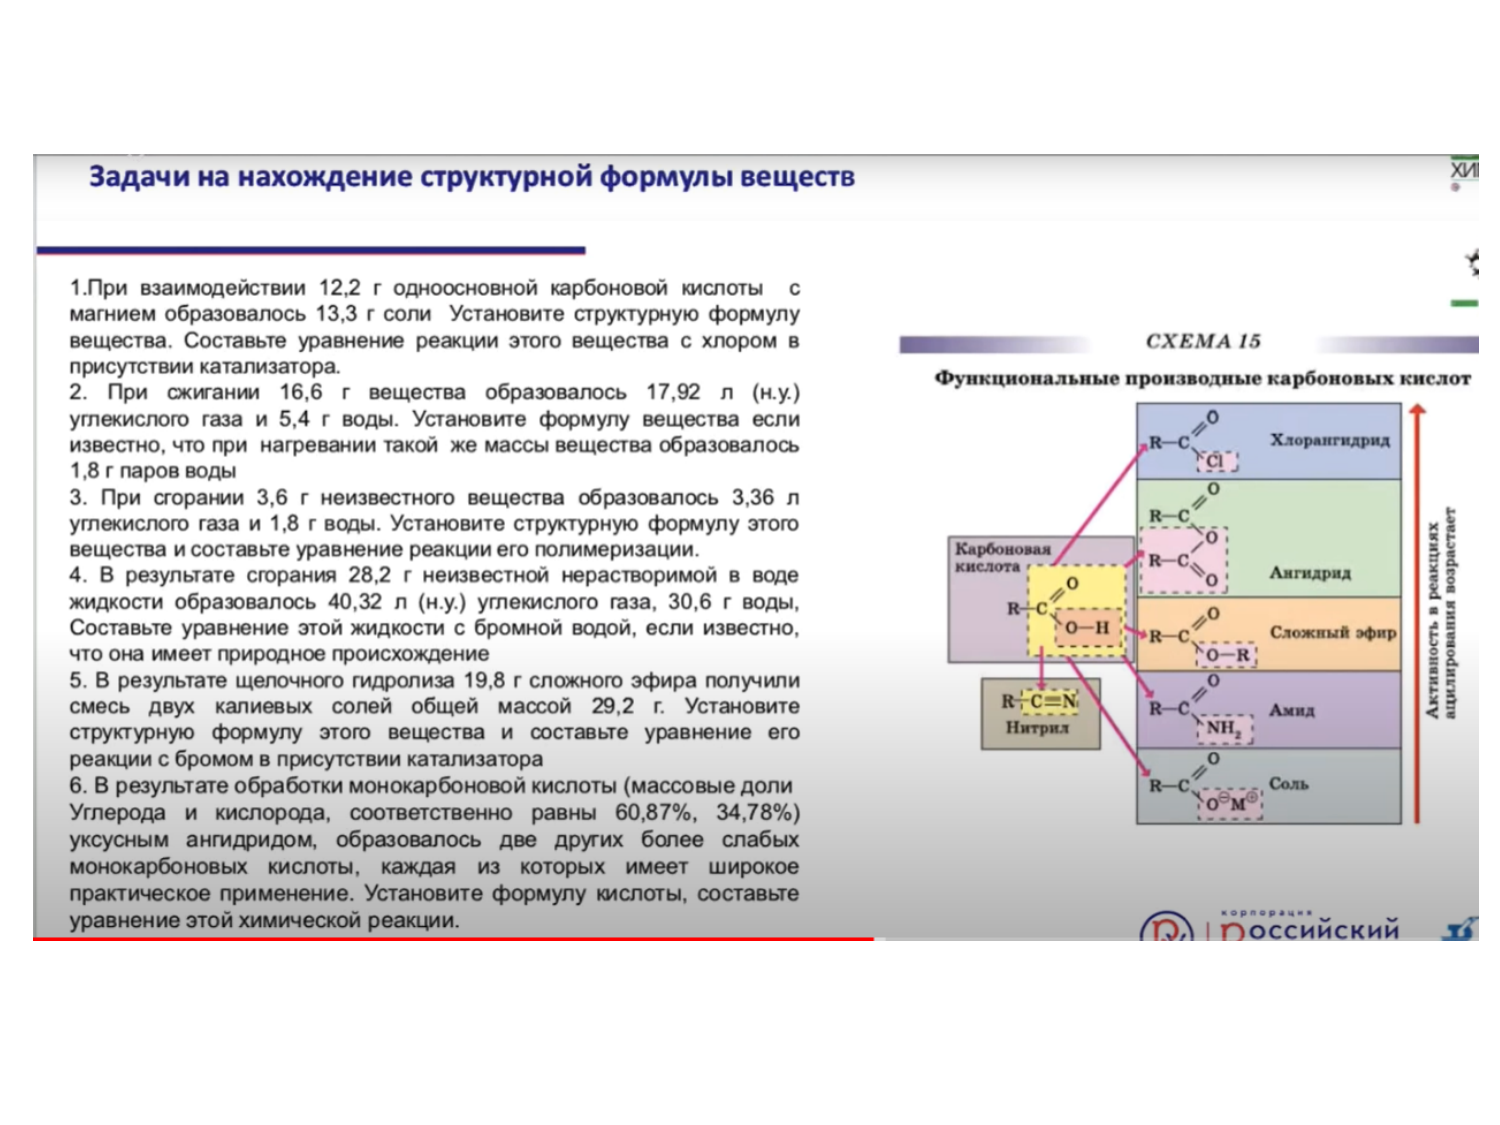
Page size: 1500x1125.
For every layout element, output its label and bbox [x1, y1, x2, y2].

picture [32, 154, 1479, 941]
